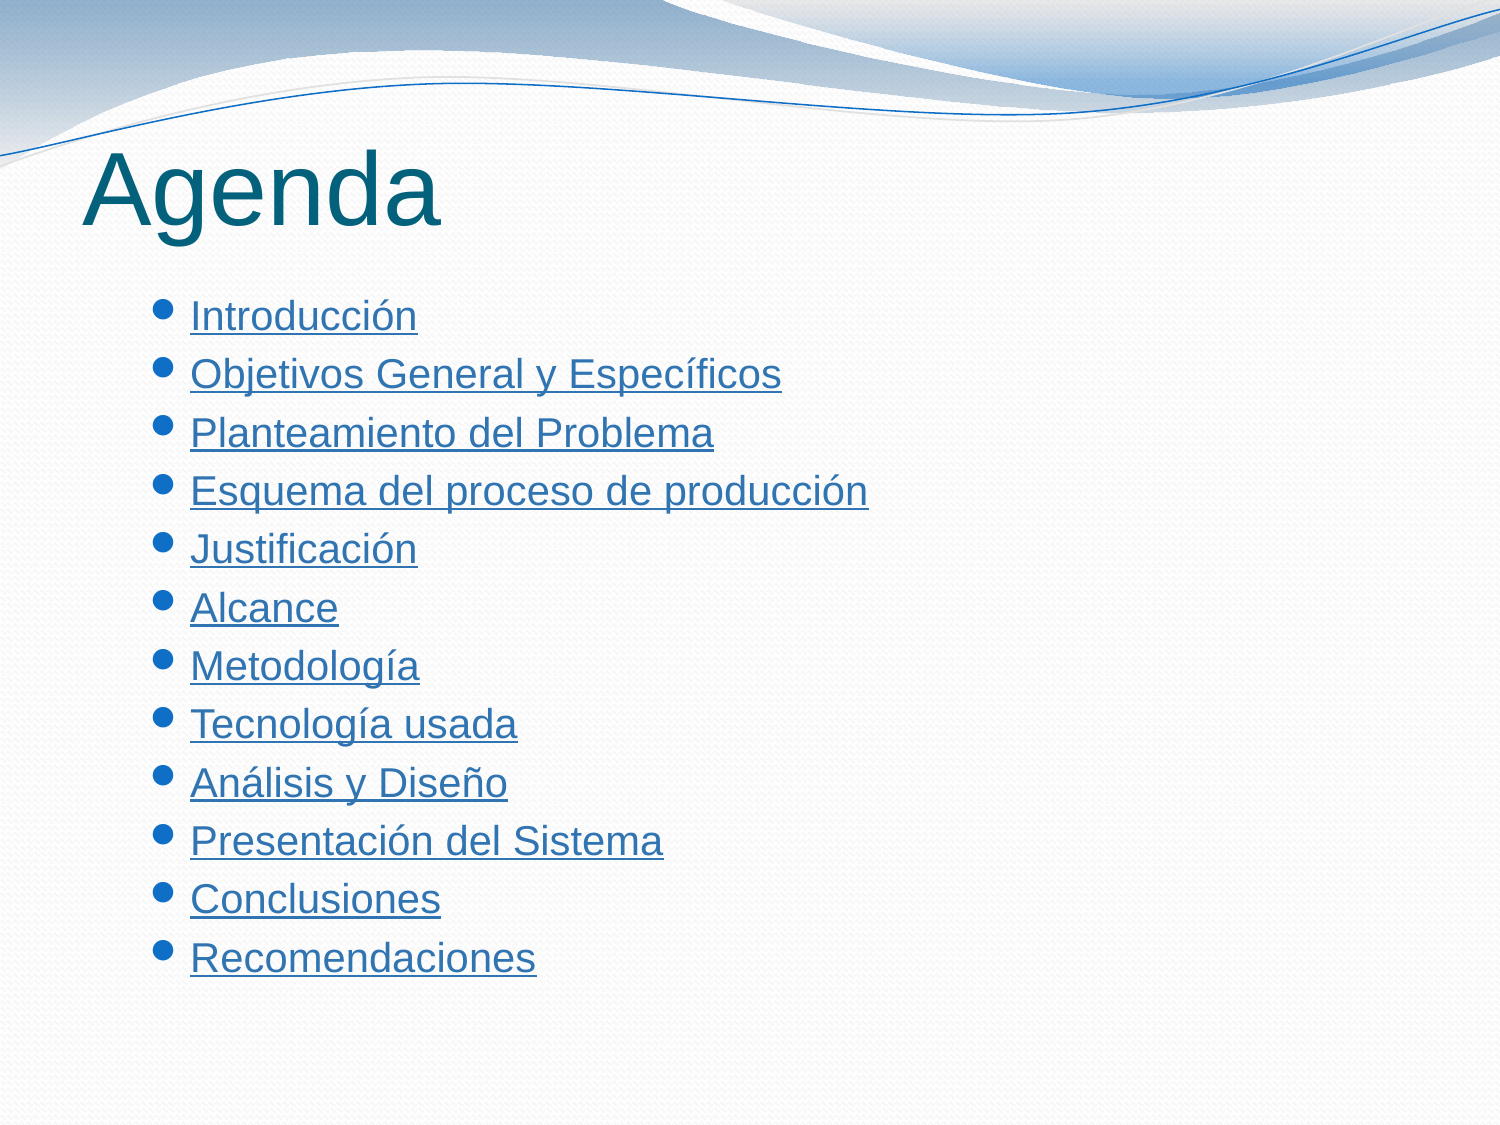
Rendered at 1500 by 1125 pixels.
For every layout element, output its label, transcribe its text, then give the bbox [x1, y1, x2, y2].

list Introducción Objetivos General y Específicos Planteamiento del Problema Esquema del proceso de producción Justificación Alcance Metodología Tecnología usada Análisis y Diseño Presentación del Sistema Conclusiones Recomendaciones [70, 280, 1421, 1090]
title Agenda [81, 140, 1433, 247]
